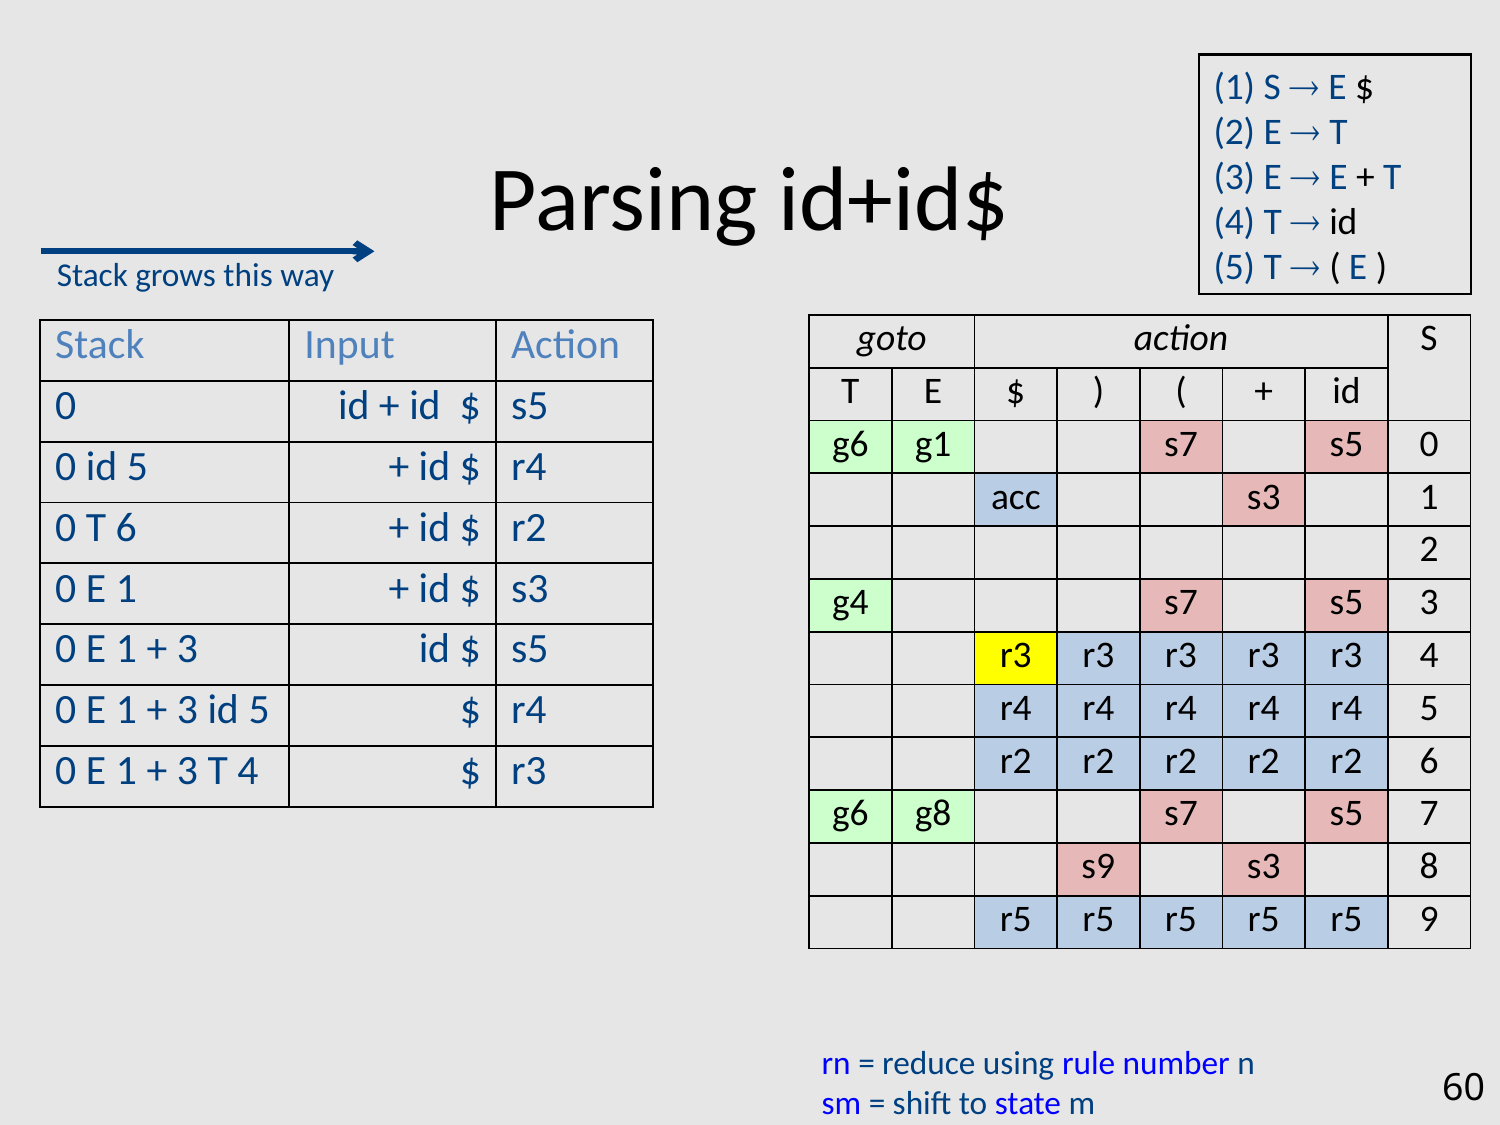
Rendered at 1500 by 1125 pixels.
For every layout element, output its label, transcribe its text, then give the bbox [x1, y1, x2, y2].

table_cell 4 [1389, 633, 1470, 684]
table_cell id [1306, 369, 1387, 420]
table_cell [975, 421, 1056, 472]
table_cell r2 [1223, 738, 1304, 789]
table_cell r4 [975, 685, 1056, 736]
table_cell r2 [1058, 738, 1139, 789]
table_cell [810, 527, 891, 578]
table_cell r3 [1306, 633, 1387, 684]
table_cell [1058, 474, 1139, 525]
text_box (1) S  E $ (2) E  T (3) E  E + T (4) T  id (5) T  ( E ) [1198, 54, 1471, 295]
table_cell r4 [497, 443, 652, 502]
table_cell [1141, 474, 1222, 525]
table_cell r3 [497, 747, 652, 806]
table_cell [1058, 580, 1139, 631]
table_header Input [290, 321, 495, 380]
table_cell s7 [1141, 421, 1222, 472]
table_cell 8 [1389, 844, 1470, 895]
table_cell s5 [1306, 791, 1387, 842]
table_cell + id $ [290, 564, 495, 623]
table_cell [893, 685, 974, 736]
table_cell [893, 580, 974, 631]
table_cell r3 [1058, 633, 1139, 684]
table_cell g6 [810, 421, 891, 472]
table_cell 0 E 1 [41, 564, 288, 623]
table_cell s3 [497, 564, 652, 623]
table_cell [1058, 791, 1139, 842]
table_cell [893, 844, 974, 895]
table_cell + id $ [290, 443, 495, 502]
table_cell s9 [1058, 844, 1139, 895]
table_cell [1306, 474, 1387, 525]
table_cell r2 [1141, 738, 1222, 789]
table_cell s7 [1141, 791, 1222, 842]
table_cell id $ [290, 625, 495, 684]
table_cell 9 [1389, 897, 1470, 948]
table_cell [893, 738, 974, 789]
table_cell [810, 738, 891, 789]
table_cell 0 [41, 382, 288, 441]
table_cell r4 [1306, 685, 1387, 736]
table_cell [1306, 844, 1387, 895]
table_cell r2 [1306, 738, 1387, 789]
table_cell [975, 844, 1056, 895]
table_cell [1058, 421, 1139, 472]
table_cell s5 [1306, 421, 1387, 472]
table_cell r4 [1223, 685, 1304, 736]
table_cell [893, 897, 974, 948]
table_cell s7 [1141, 580, 1222, 631]
table_cell $ [975, 369, 1056, 420]
table_header goto [810, 316, 974, 367]
table_cell [1141, 527, 1222, 578]
table_cell [893, 633, 974, 684]
table_cell id + id $ [290, 382, 495, 441]
table_cell E [893, 369, 974, 420]
table_cell acc [975, 474, 1056, 525]
table_cell [1223, 527, 1304, 578]
table_header action [975, 316, 1387, 367]
table_cell 0 [1389, 421, 1470, 472]
table_cell + id $ [290, 503, 495, 562]
table_cell [975, 580, 1056, 631]
text_box rn = reduce using rule number n sm = shift to state m [806, 1033, 1270, 1125]
table_cell + [1223, 369, 1304, 420]
table_cell 0 id 5 [41, 443, 288, 502]
table_cell 1 [1389, 474, 1470, 525]
table_cell ( [1141, 369, 1222, 420]
table_cell 6 [1389, 738, 1470, 789]
table_cell 0 E 1 + 3 [41, 625, 288, 684]
table_cell r3 [1223, 633, 1304, 684]
table_cell 0 T 6 [41, 503, 288, 562]
table_cell [975, 791, 1056, 842]
table_header Action [497, 321, 652, 380]
table_cell g6 [810, 791, 891, 842]
table_cell 5 [1389, 685, 1470, 736]
table_cell r5 [1058, 897, 1139, 948]
table_cell r3 [975, 633, 1056, 684]
title Parsing id+id$ [112, 99, 1198, 288]
text_box Stack grows this way [41, 257, 350, 301]
table_cell r2 [975, 738, 1056, 789]
table_cell g1 [893, 421, 974, 472]
table_cell s5 [497, 382, 652, 441]
table_header S [1389, 316, 1470, 420]
table_cell g4 [810, 580, 891, 631]
table_cell r3 [1141, 633, 1222, 684]
table_cell T [810, 369, 891, 420]
table_cell [1306, 527, 1387, 578]
table_cell 7 [1389, 791, 1470, 842]
table_cell [810, 897, 891, 948]
table_cell 3 [1389, 580, 1470, 631]
table_cell r4 [497, 686, 652, 745]
table_cell s5 [497, 625, 652, 684]
table_cell [975, 527, 1056, 578]
table_cell $ [290, 686, 495, 745]
table_cell r4 [1058, 685, 1139, 736]
table_cell s3 [1223, 474, 1304, 525]
table_cell [893, 527, 974, 578]
table_cell [810, 685, 891, 736]
table_cell [1223, 421, 1304, 472]
table_cell [1223, 580, 1304, 631]
table_cell r5 [1141, 897, 1222, 948]
table_cell s3 [1223, 844, 1304, 895]
table_cell $ [290, 747, 495, 806]
table_cell [1141, 844, 1222, 895]
table_cell [810, 633, 891, 684]
table_cell r5 [1306, 897, 1387, 948]
table_cell [810, 474, 891, 525]
slide_number 60 [1270, 1055, 1500, 1102]
table_cell [893, 474, 974, 525]
table_cell r5 [975, 897, 1056, 948]
table_cell r5 [1223, 897, 1304, 948]
table_cell r4 [1141, 685, 1222, 736]
table_cell ) [1058, 369, 1139, 420]
table_cell [1058, 527, 1139, 578]
table_cell [1223, 791, 1304, 842]
table_cell 0 E 1 + 3 T 4 [41, 747, 288, 806]
table_cell r2 [497, 503, 652, 562]
table_cell 2 [1389, 527, 1470, 578]
table_cell [810, 844, 891, 895]
table_cell 0 E 1 + 3 id 5 [41, 686, 288, 745]
table_header Stack [41, 321, 288, 380]
table_cell s5 [1306, 580, 1387, 631]
table_cell g8 [893, 791, 974, 842]
text_box Stack grows this way [41, 245, 350, 250]
